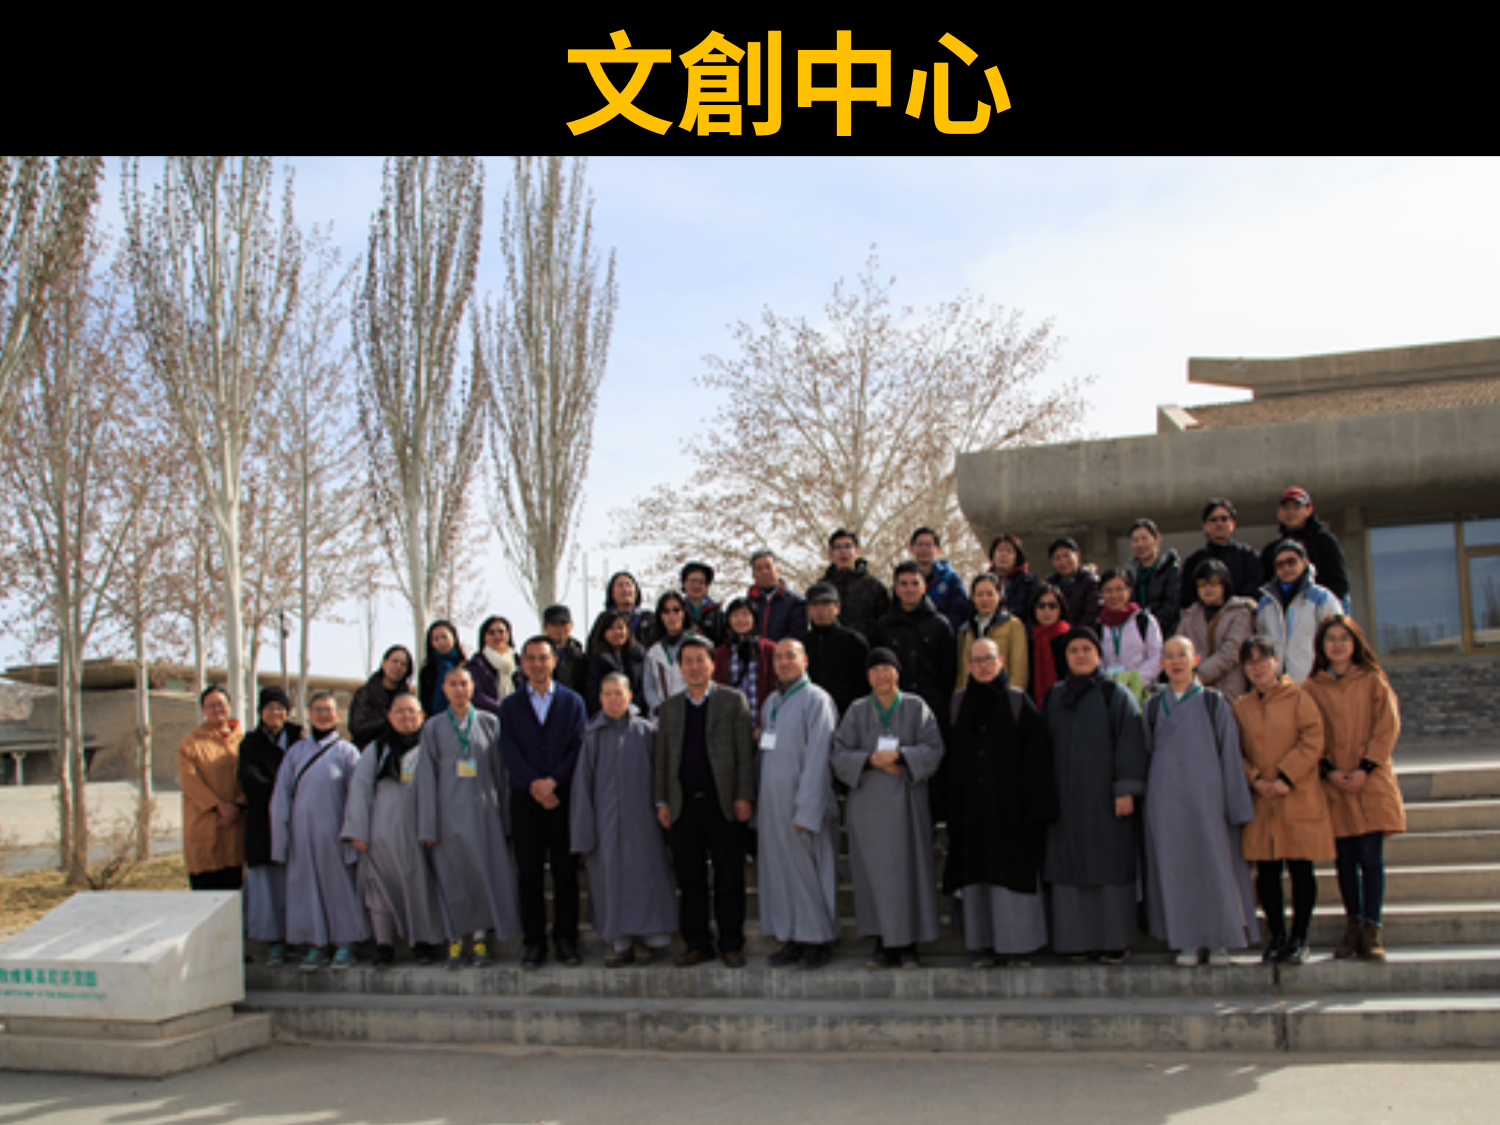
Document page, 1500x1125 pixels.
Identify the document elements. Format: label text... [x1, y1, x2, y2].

text_box 文創中心創中心 [0, 0, 1500, 147]
picture [0, 148, 1500, 1125]
